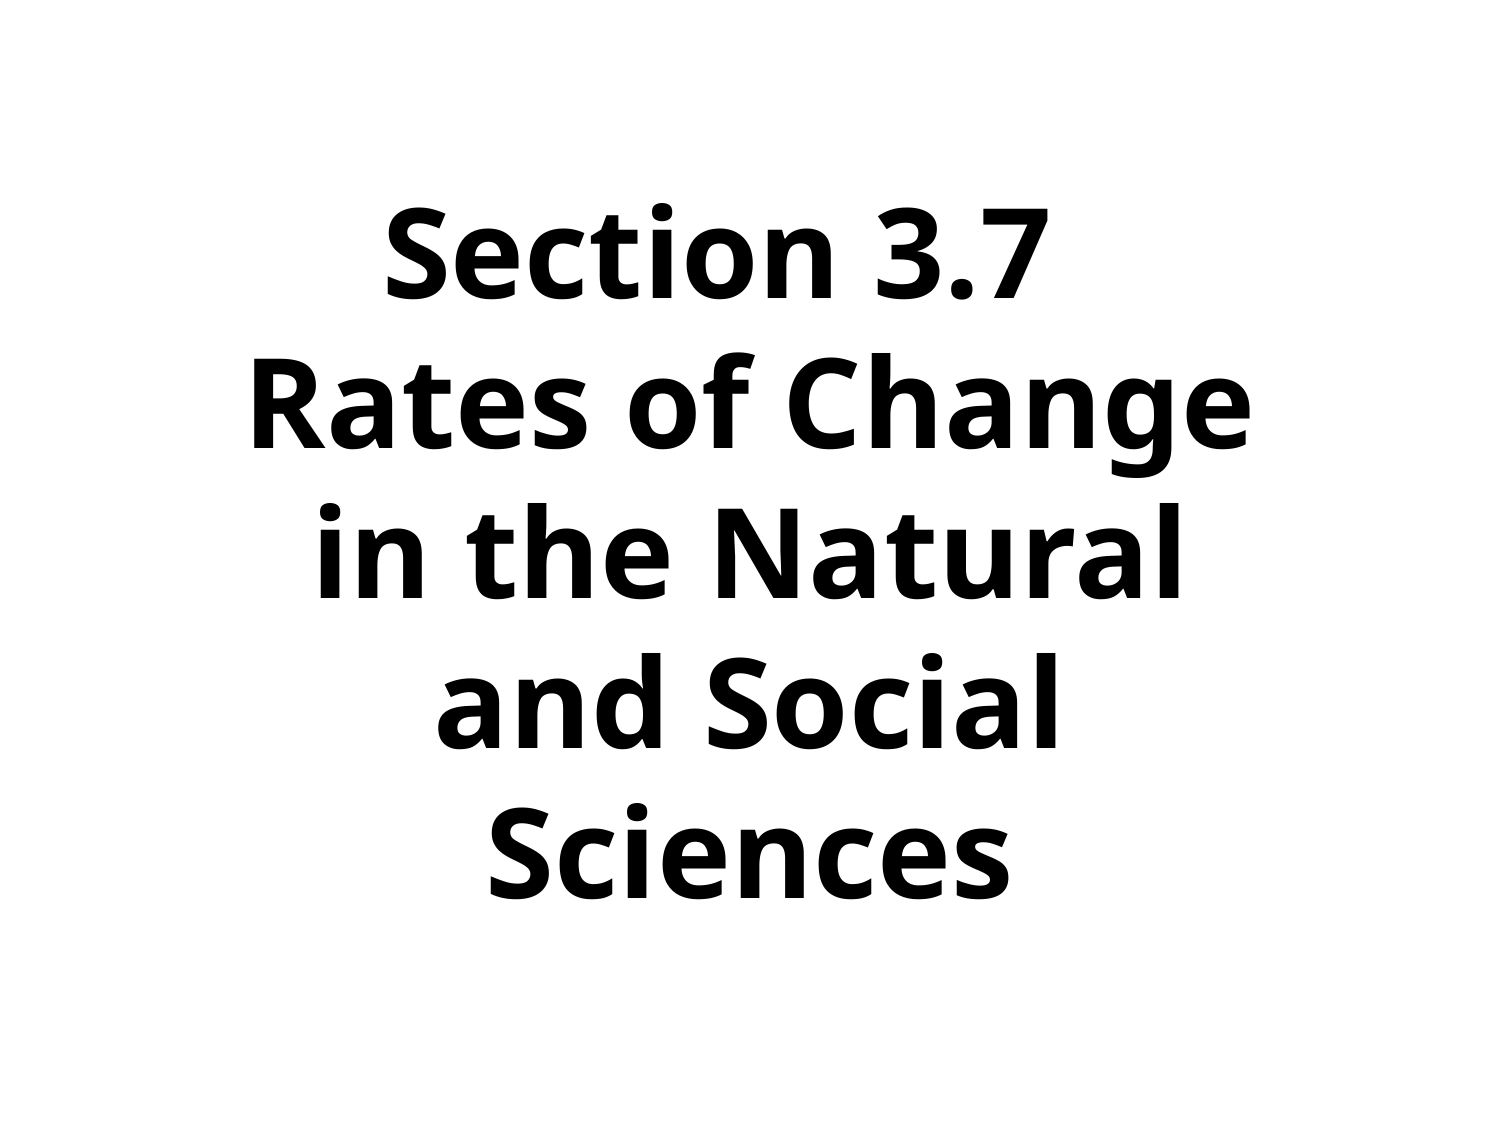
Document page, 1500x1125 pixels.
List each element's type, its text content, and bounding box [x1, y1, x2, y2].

text_box Section 3.7 Rates of Change in the Natural and Social Sciences [169, 166, 1331, 931]
